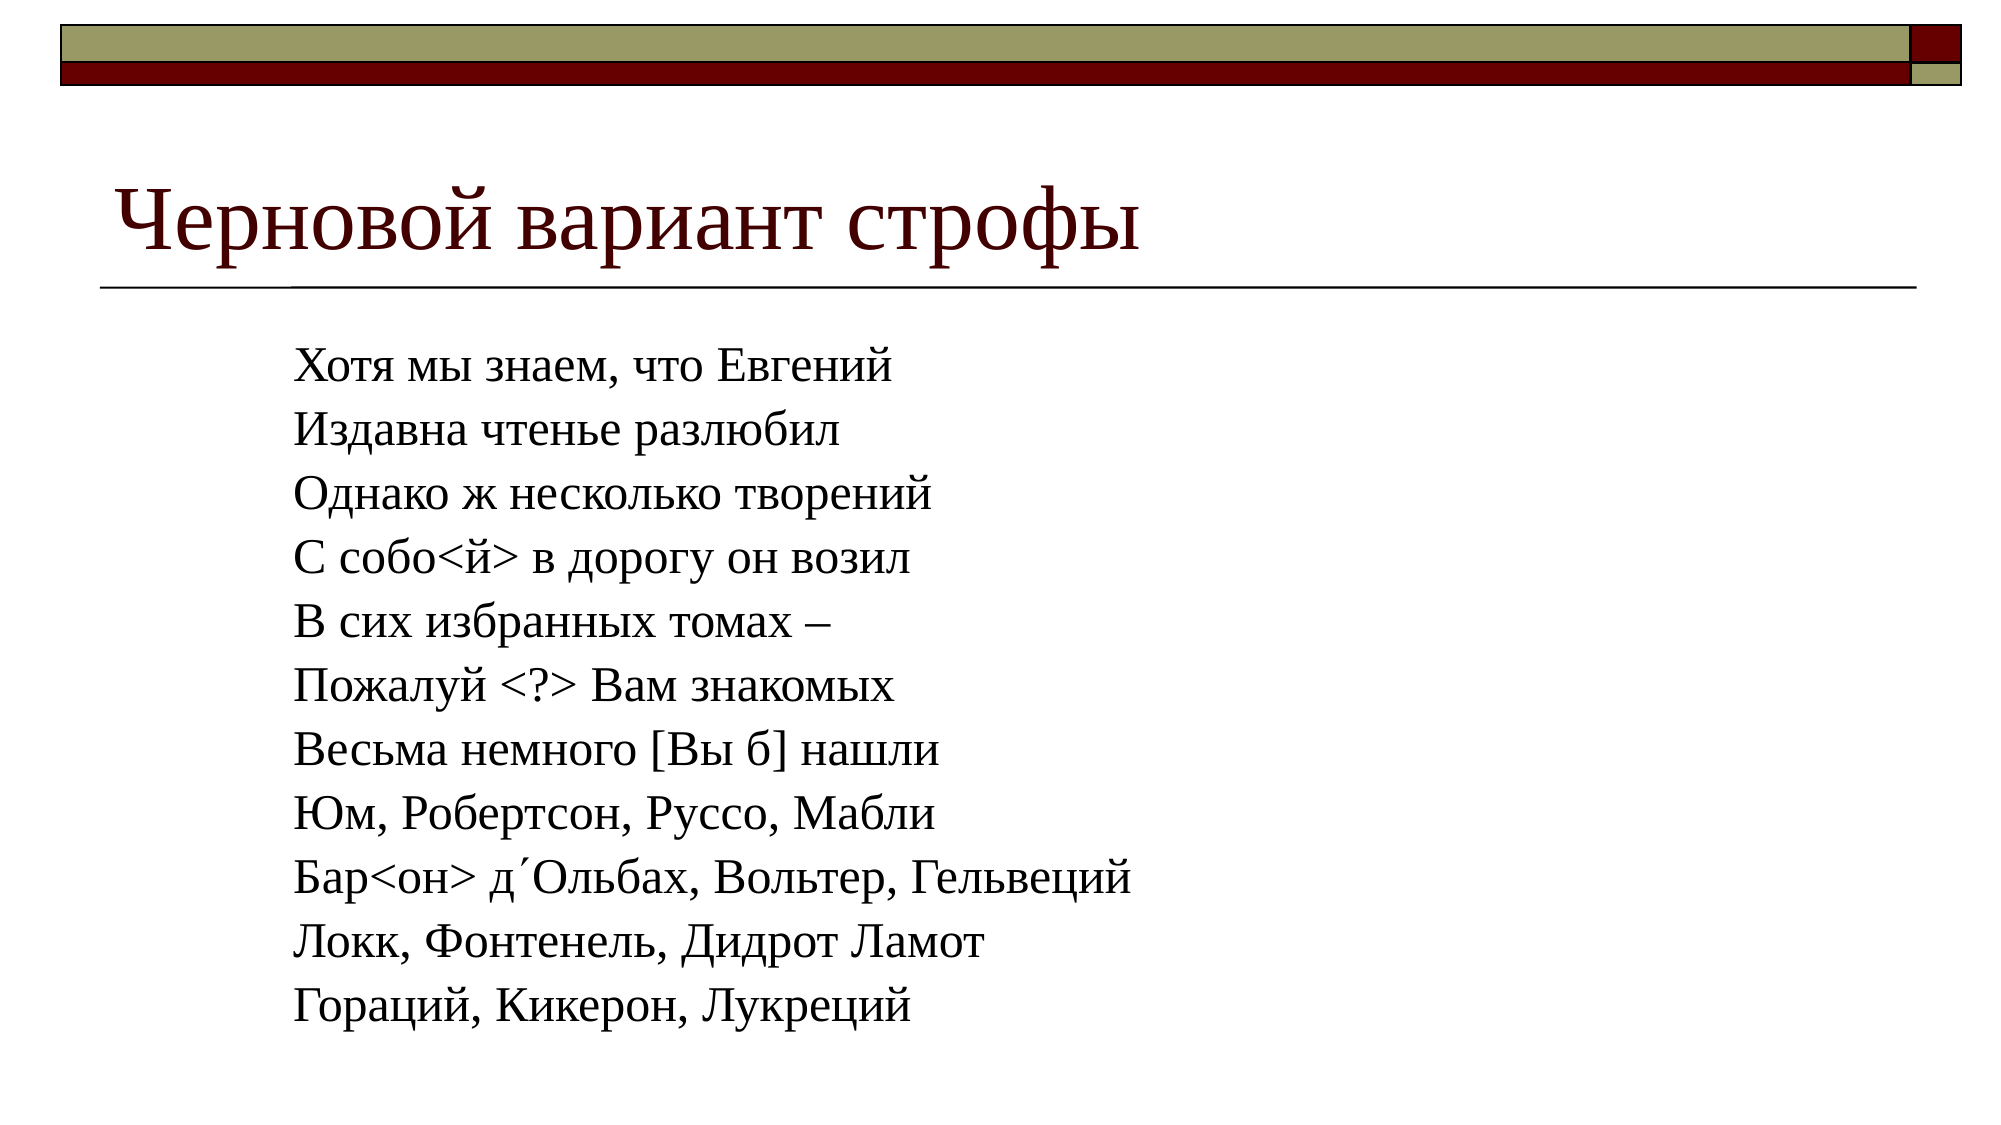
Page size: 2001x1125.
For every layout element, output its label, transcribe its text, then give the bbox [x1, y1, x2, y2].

title Черновой вариант строфы [99, 87, 1900, 275]
list Хотя мы знаем, что Евгений Издавна чтенье разлюбил Однако ж несколько творений С собо<й> в дорогу он возил В сих избранных томах – Пожалуй <?> Вам знакомых Весьма немного [Вы б] нашли Юм, Робертсон, Руссо, Мабли Бар<он> дОльбах, Вольтер, Гельвеций Локк, Фонтенель, Дидрот Ламот Гораций, Кикерон, Лукреций [278, 331, 1367, 1125]
